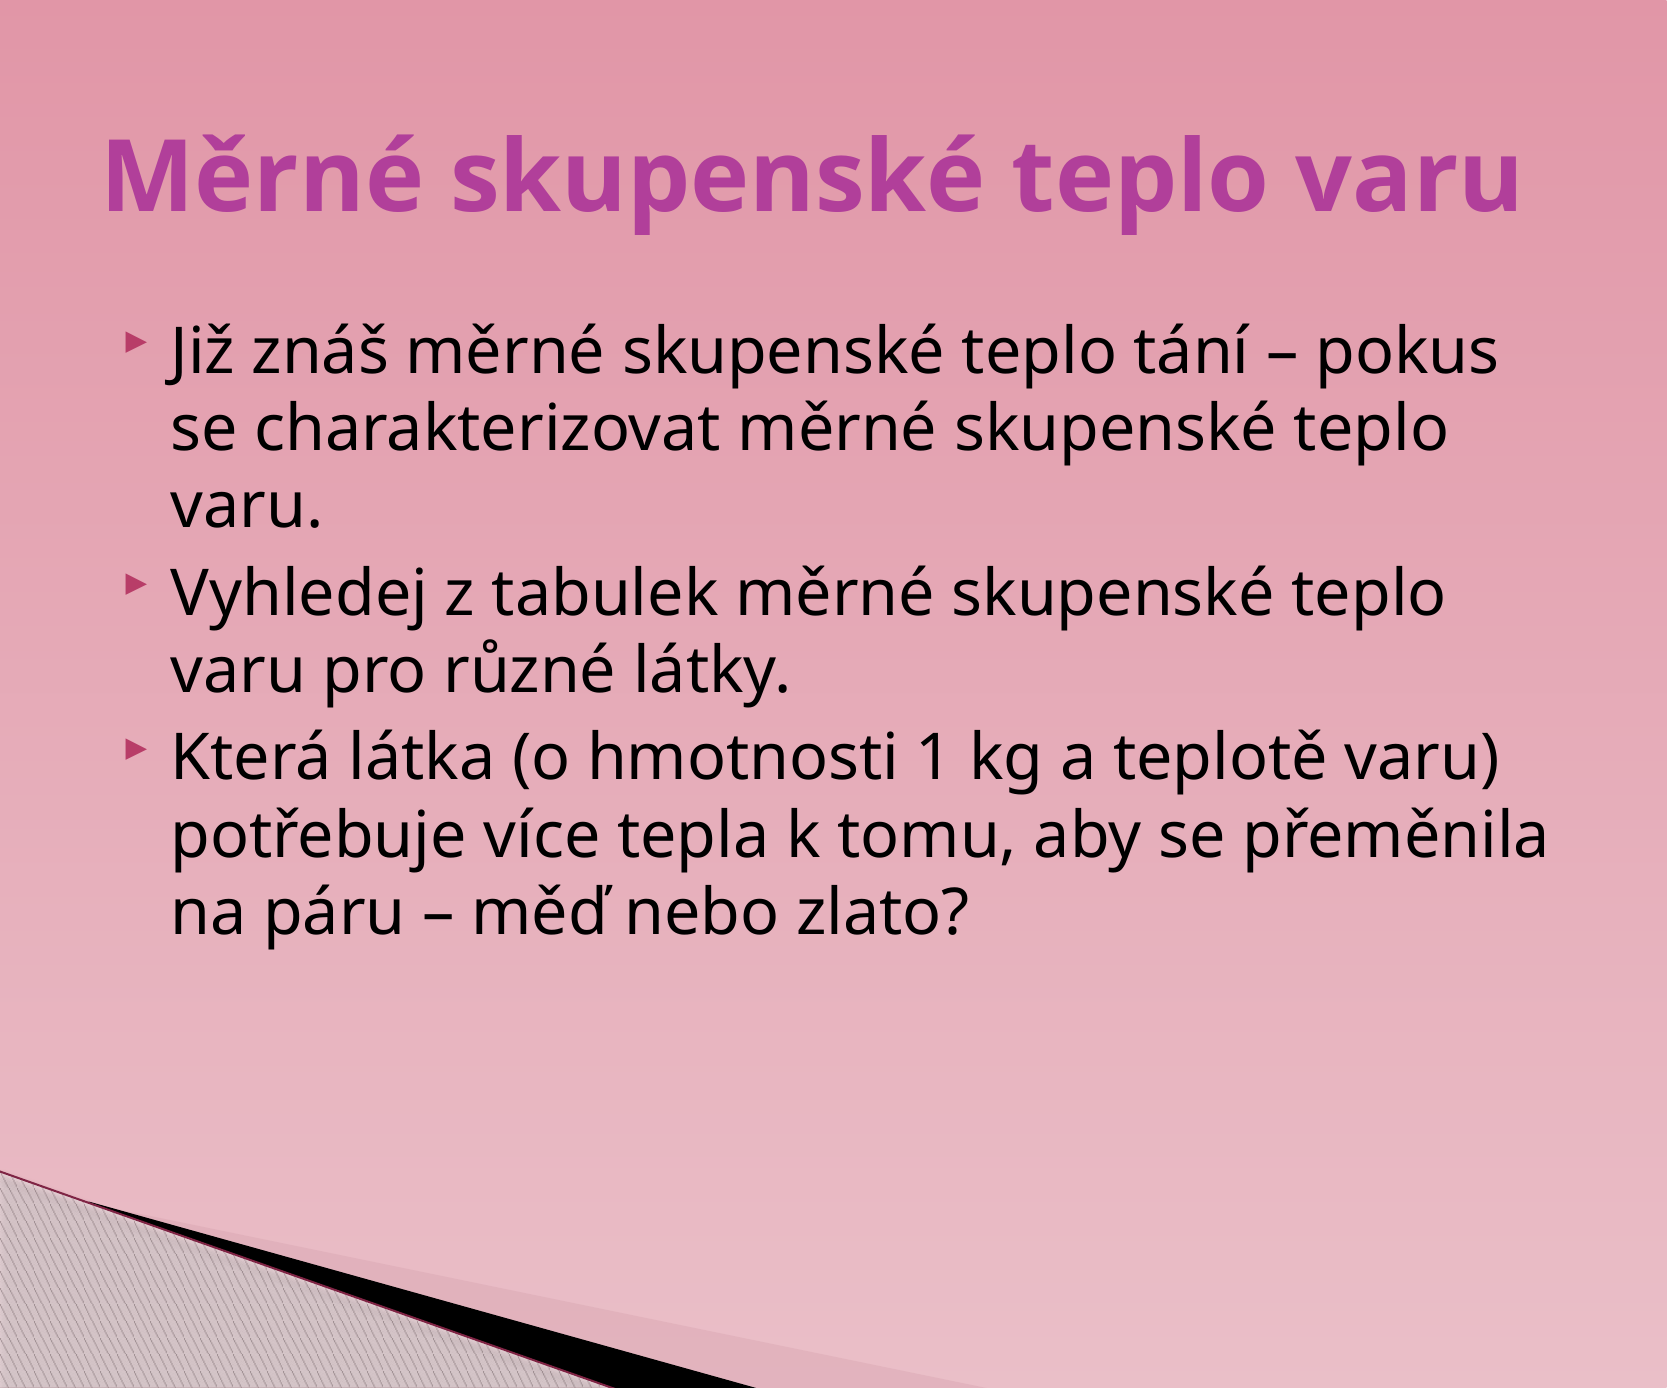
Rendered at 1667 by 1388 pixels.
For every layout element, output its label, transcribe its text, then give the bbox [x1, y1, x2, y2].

title Měrné skupenské teplo varu [83, 55, 1584, 287]
list Již znáš měrné skupenské teplo tání – pokus se charakterizovat měrné skupenské teplo varu. Vyhledej z tabulek měrné skupenské teplo varu pro různé látky. Která látka (o hmotnosti 1 kg a teplotě varu) potřebuje více tepla k tomu, aby se přeměnila na páru – měď nebo zlato? [83, 299, 1584, 1216]
